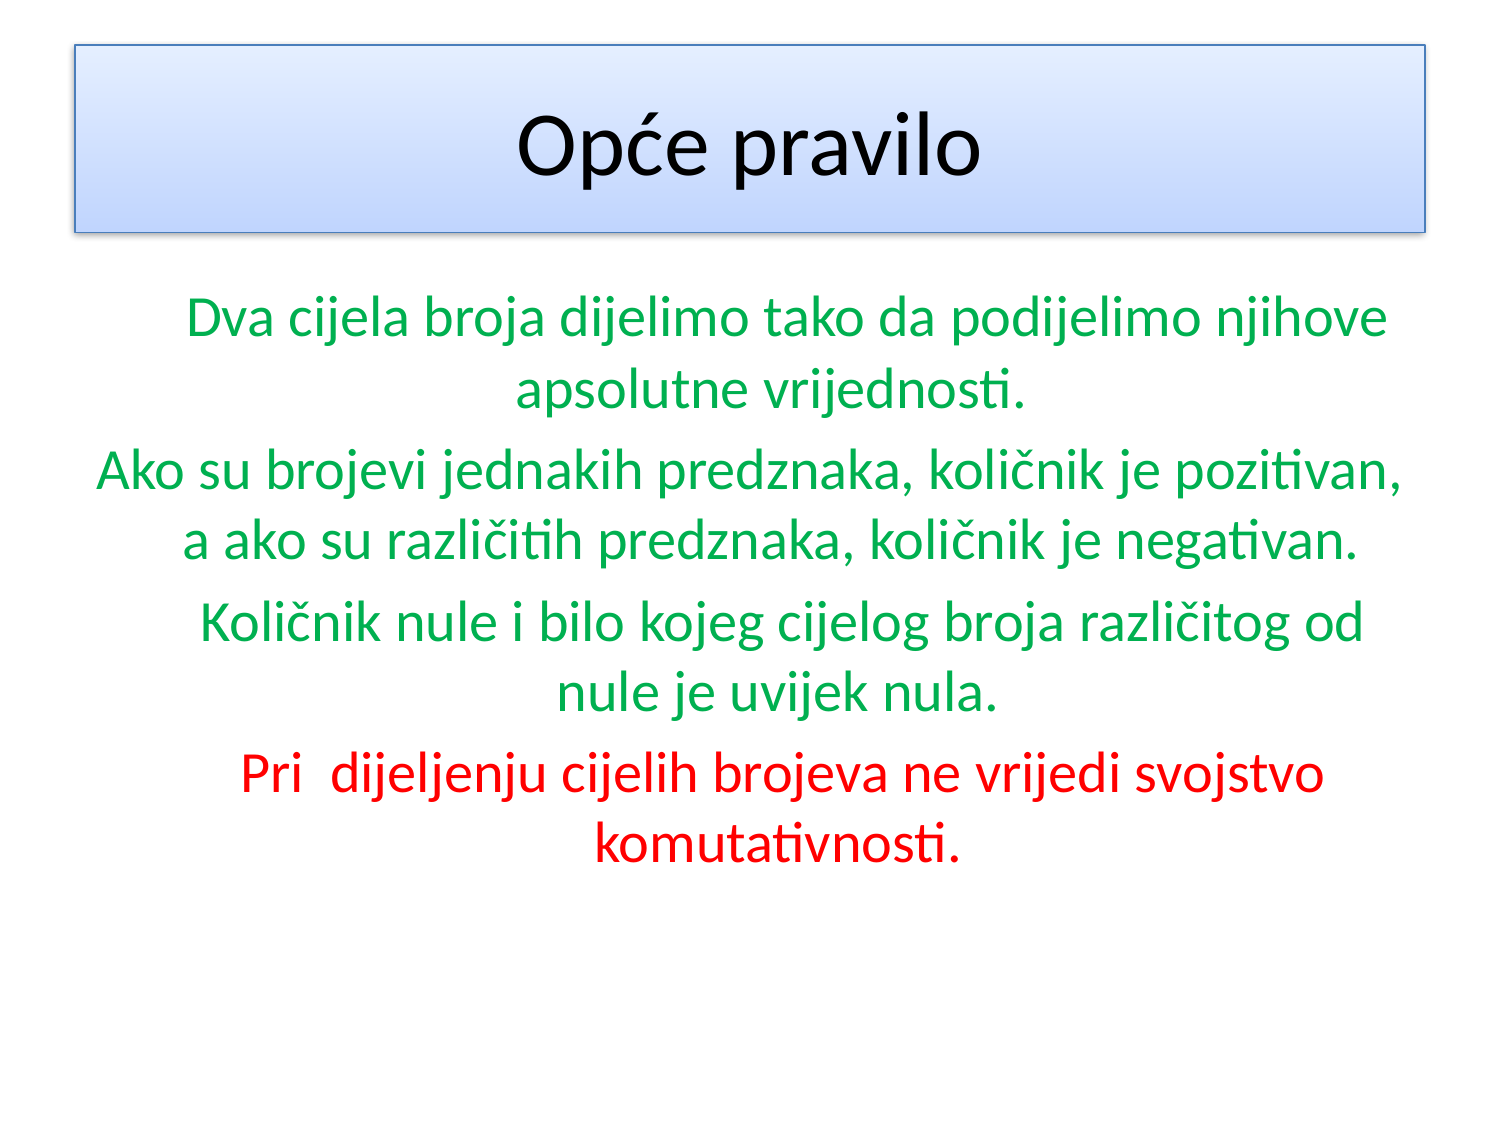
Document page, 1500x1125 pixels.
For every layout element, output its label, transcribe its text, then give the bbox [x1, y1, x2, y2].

title Opće pravilo [74, 44, 1426, 233]
list Dva cijela broja dijelimo tako da podijelimo njihove apsolutne vrijednosti. Ako su brojevi jednakih predznaka, količnik je pozitivan, a ako su različitih predznaka, količnik je negativan. Količnik nule i bilo kojeg cijelog broja različitog od nule je uvijek nula. Pri dijeljenju cijelih brojeva ne vrijedi svojstvo komutativnosti. [75, 262, 1425, 1005]
